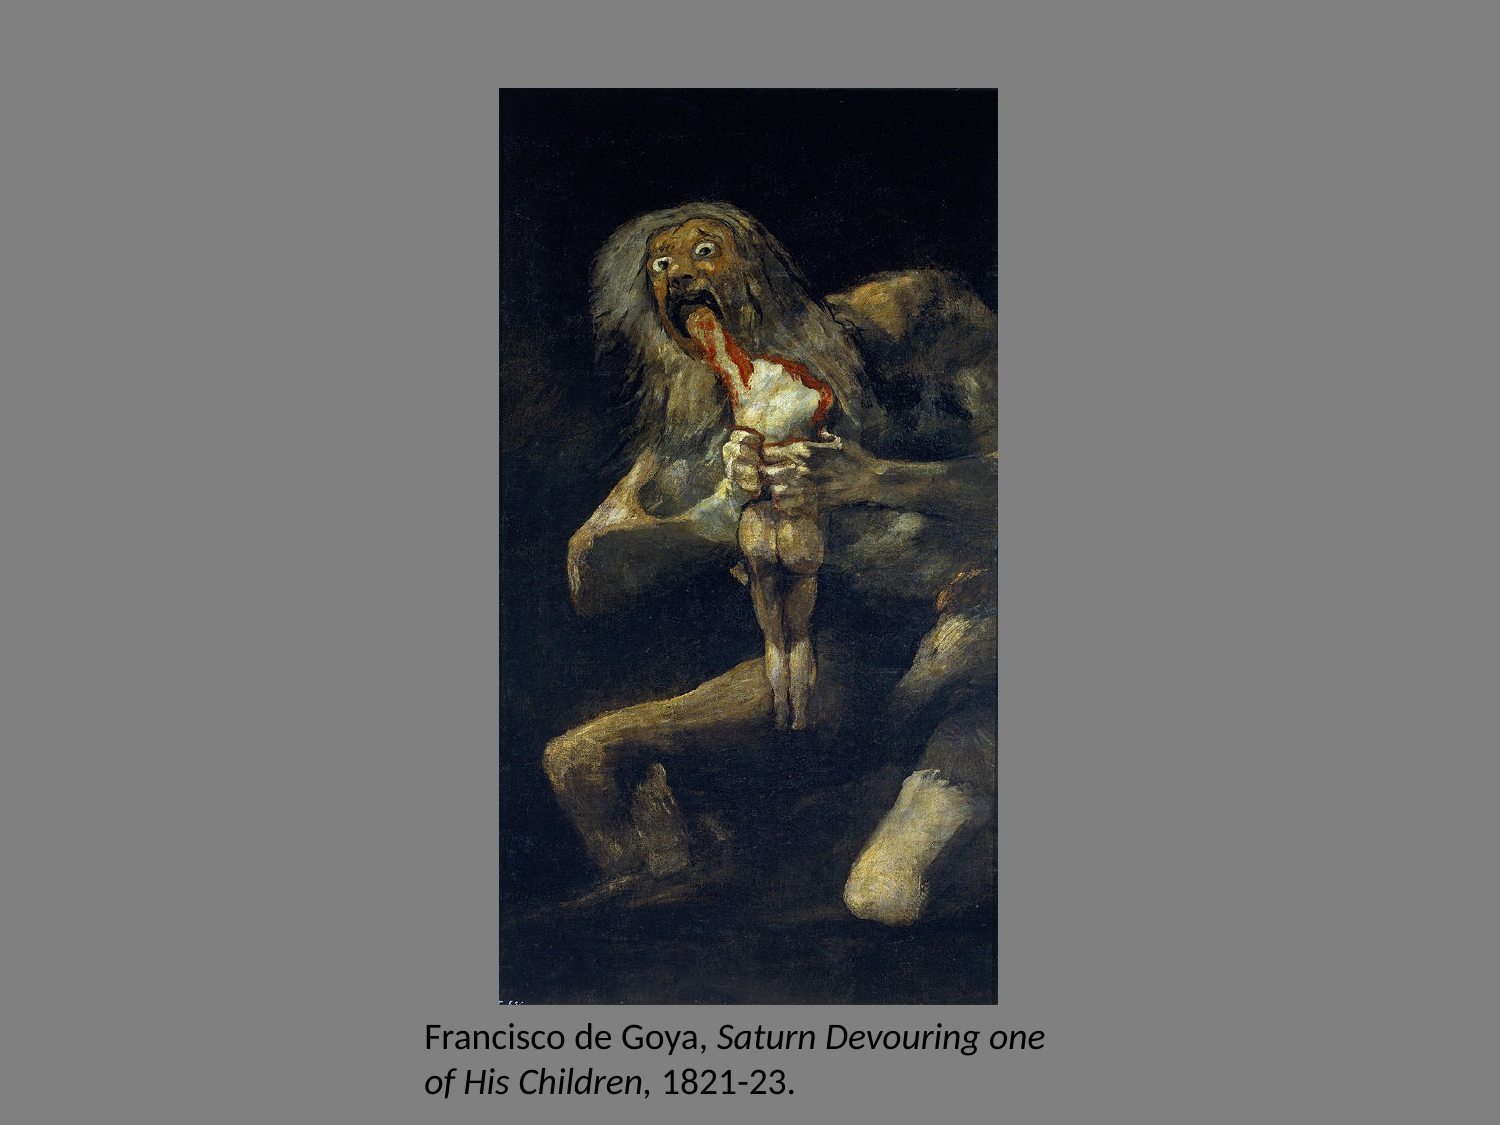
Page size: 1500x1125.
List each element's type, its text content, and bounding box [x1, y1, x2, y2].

text_box Francisco de Goya, Saturn Devouring one of His Children, 1821-23. [409, 1014, 1094, 1110]
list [0, 88, 1500, 1006]
